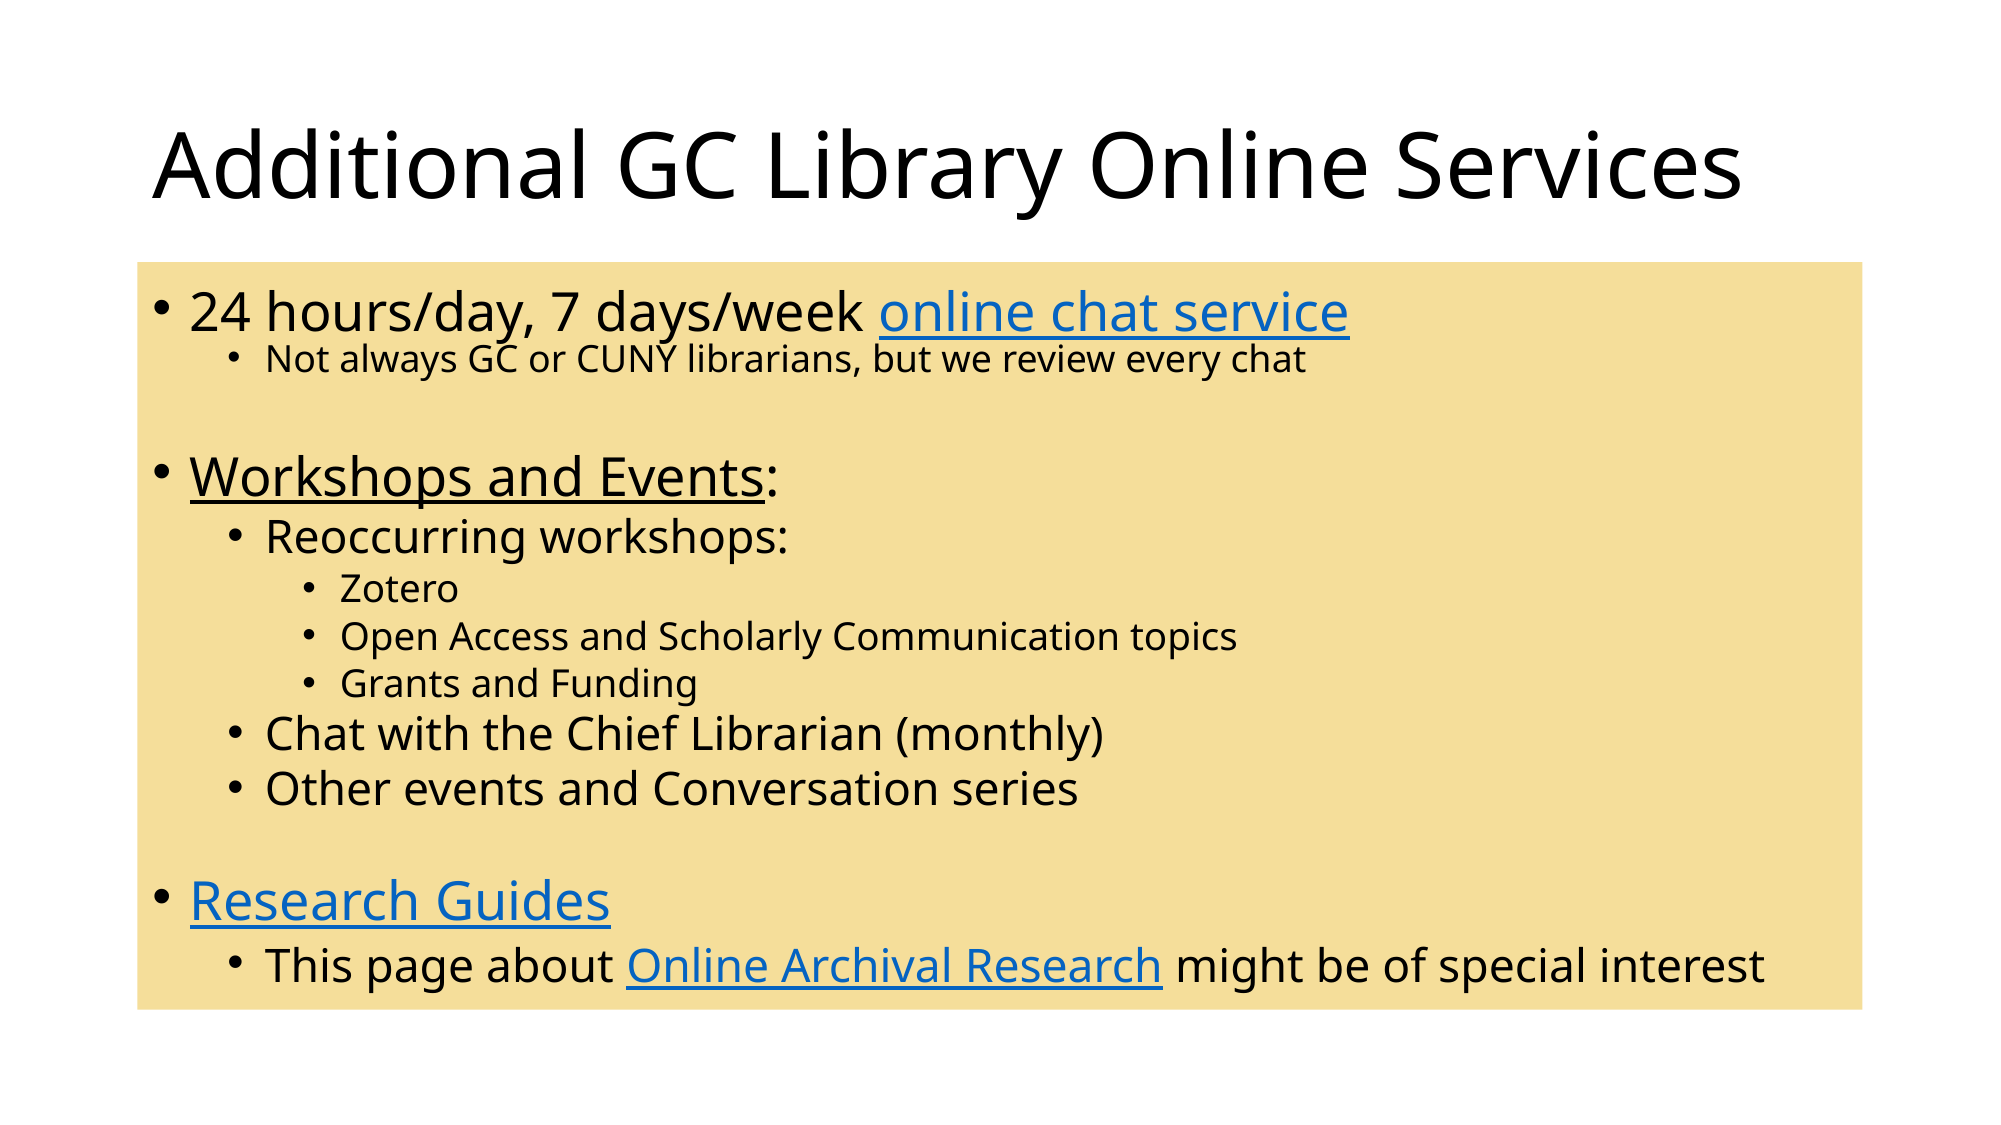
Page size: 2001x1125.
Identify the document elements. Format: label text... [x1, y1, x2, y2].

title Additional GC Library Online Services [137, 59, 1863, 262]
list 24 hours/day, 7 days/week online chat service Not always GC or CUNY librarians, but we review every chat Workshops and Events: Reoccurring workshops: Zotero Open Access and Scholarly Communication topics Grants and Funding Chat with the Chief Librarian (monthly) Other events and Conversation series Research Guides This page about Online Archival Research might be of special interest [137, 262, 1863, 1010]
